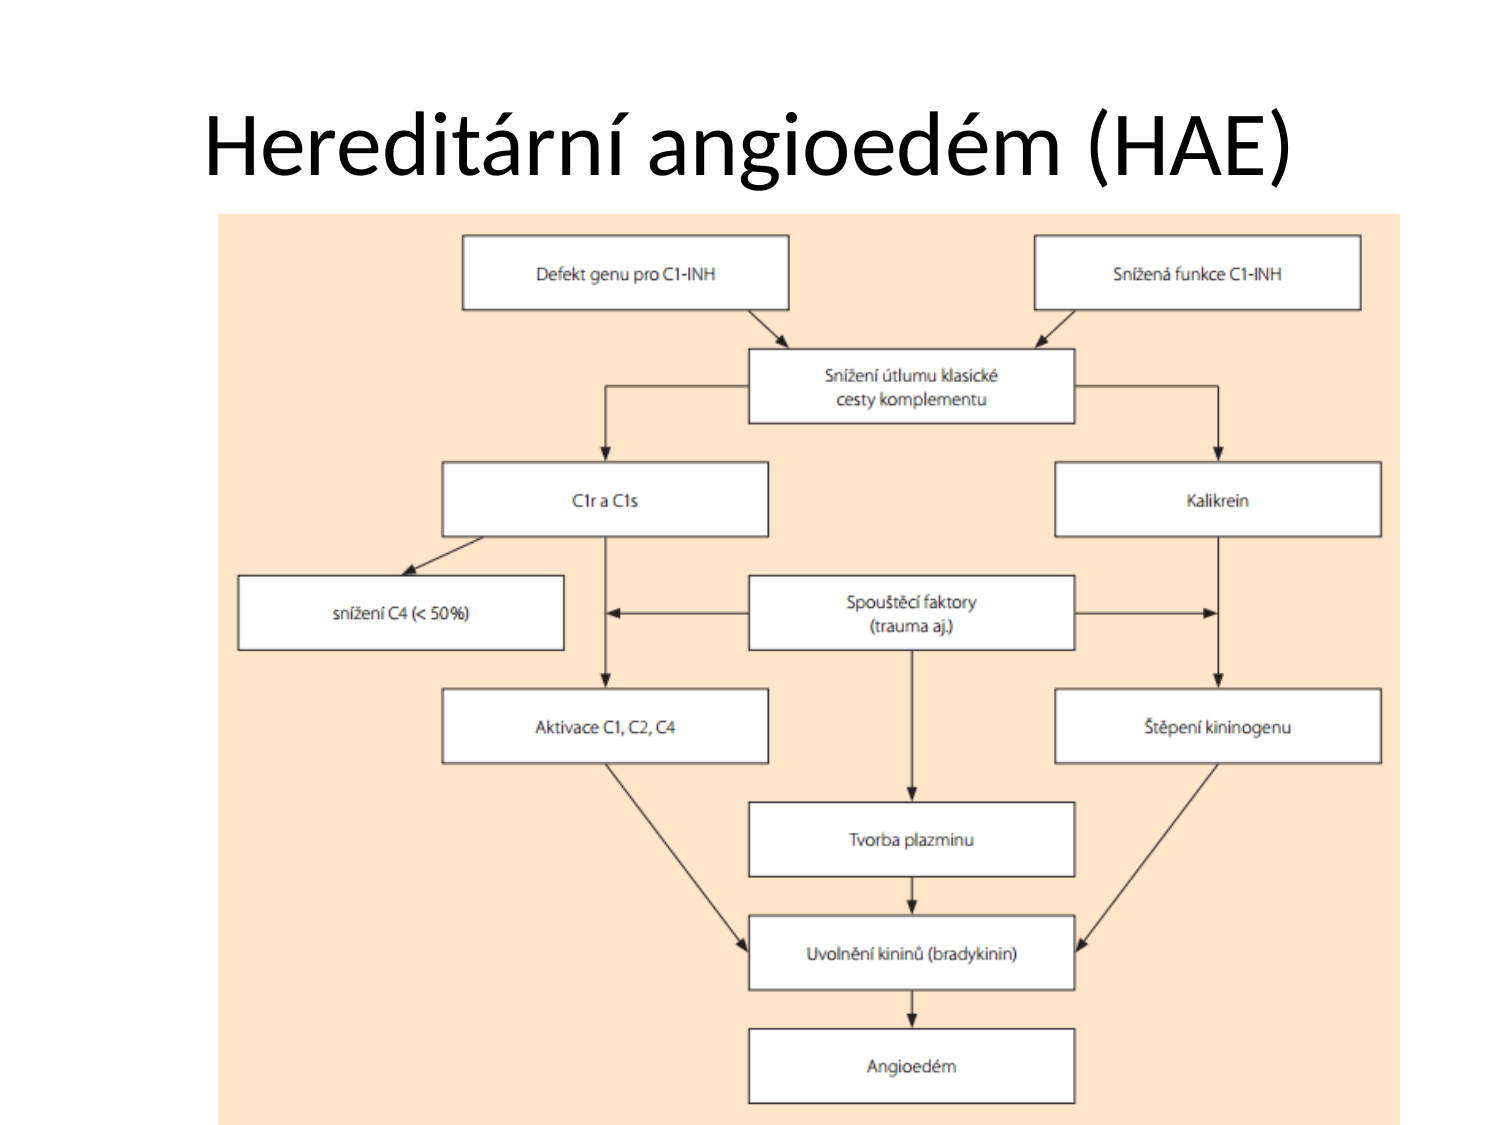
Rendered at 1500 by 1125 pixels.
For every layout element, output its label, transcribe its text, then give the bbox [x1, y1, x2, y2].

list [218, 214, 1400, 1125]
title Hereditární angioedém (HAE) [75, 45, 1425, 233]
